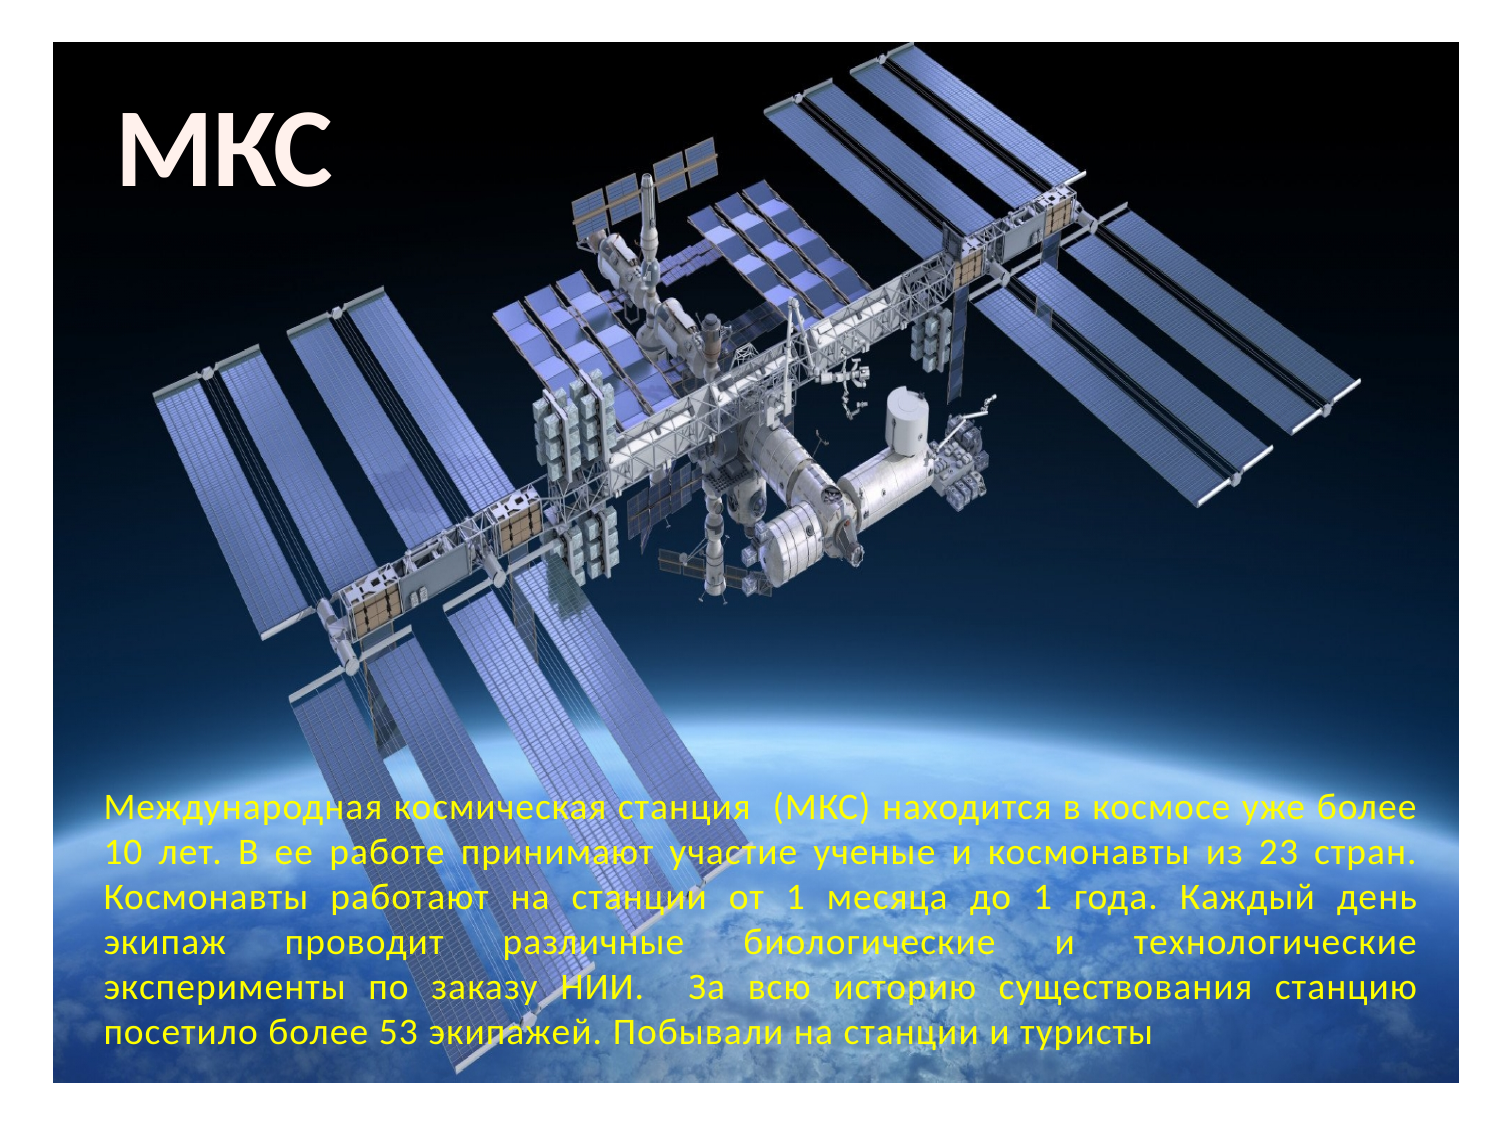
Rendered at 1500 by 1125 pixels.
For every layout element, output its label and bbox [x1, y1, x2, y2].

picture [52, 42, 1459, 1083]
